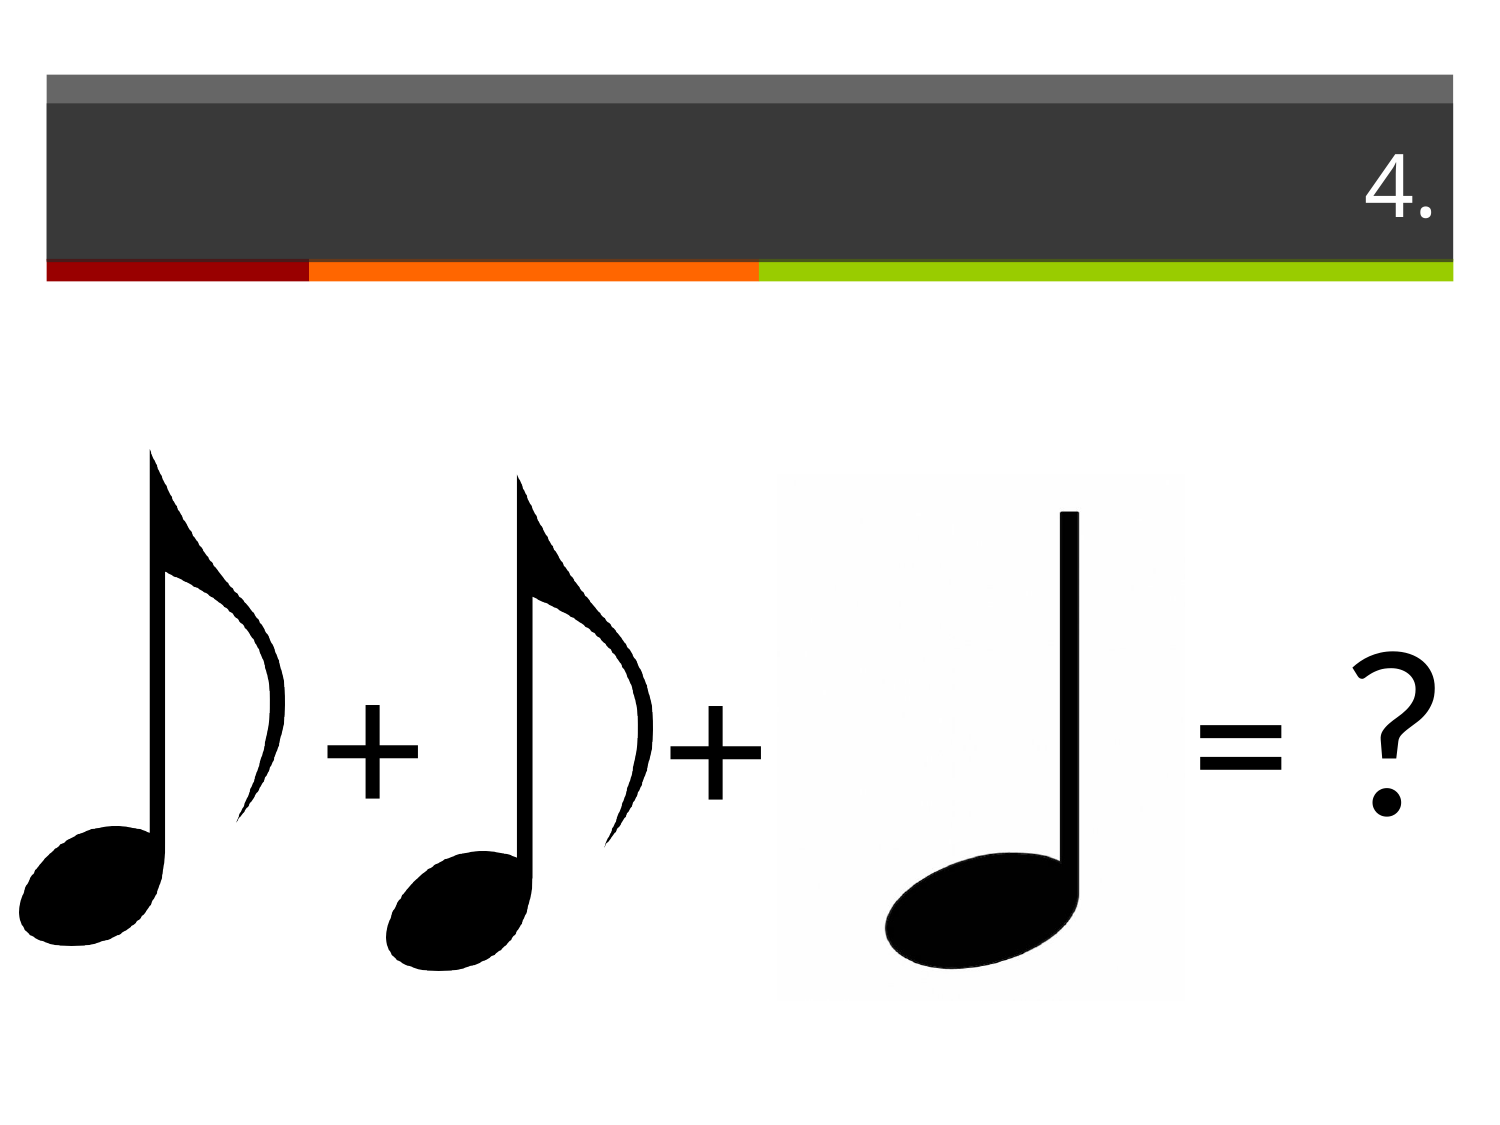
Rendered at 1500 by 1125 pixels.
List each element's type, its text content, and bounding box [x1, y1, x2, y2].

text_box ? [1323, 568, 1466, 871]
picture [18, 449, 286, 947]
text_box + [657, 608, 765, 864]
picture [386, 474, 653, 972]
text_box = [1191, 604, 1318, 860]
title 4. [46, 103, 1454, 263]
picture [777, 474, 1186, 1002]
text_box + [308, 608, 376, 863]
